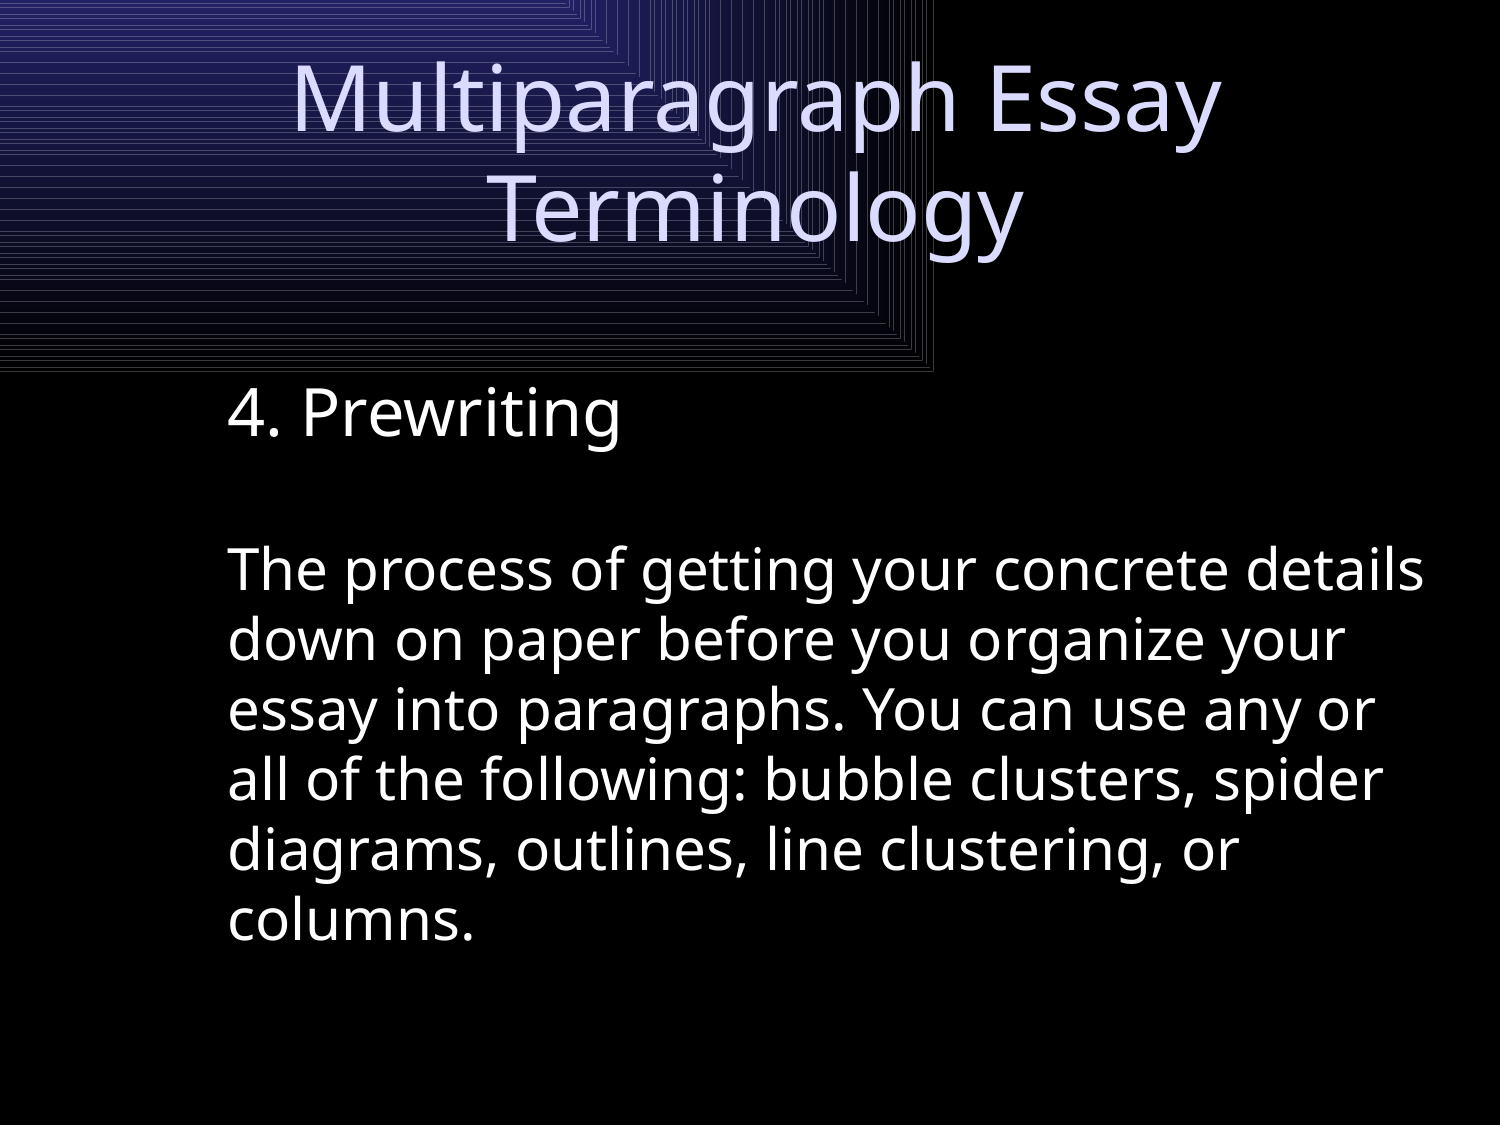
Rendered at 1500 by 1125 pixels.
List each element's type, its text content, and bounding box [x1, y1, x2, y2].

text_box 4. Prewriting [212, 362, 888, 458]
title Multiparagraph Essay Terminology [50, 37, 1463, 263]
list The process of getting your concrete details down on paper before you organize your essay into paragraphs. You can use any or all of the following: bubble clusters, spider diagrams, outlines, line clustering, or columns. [49, 524, 1463, 1125]
